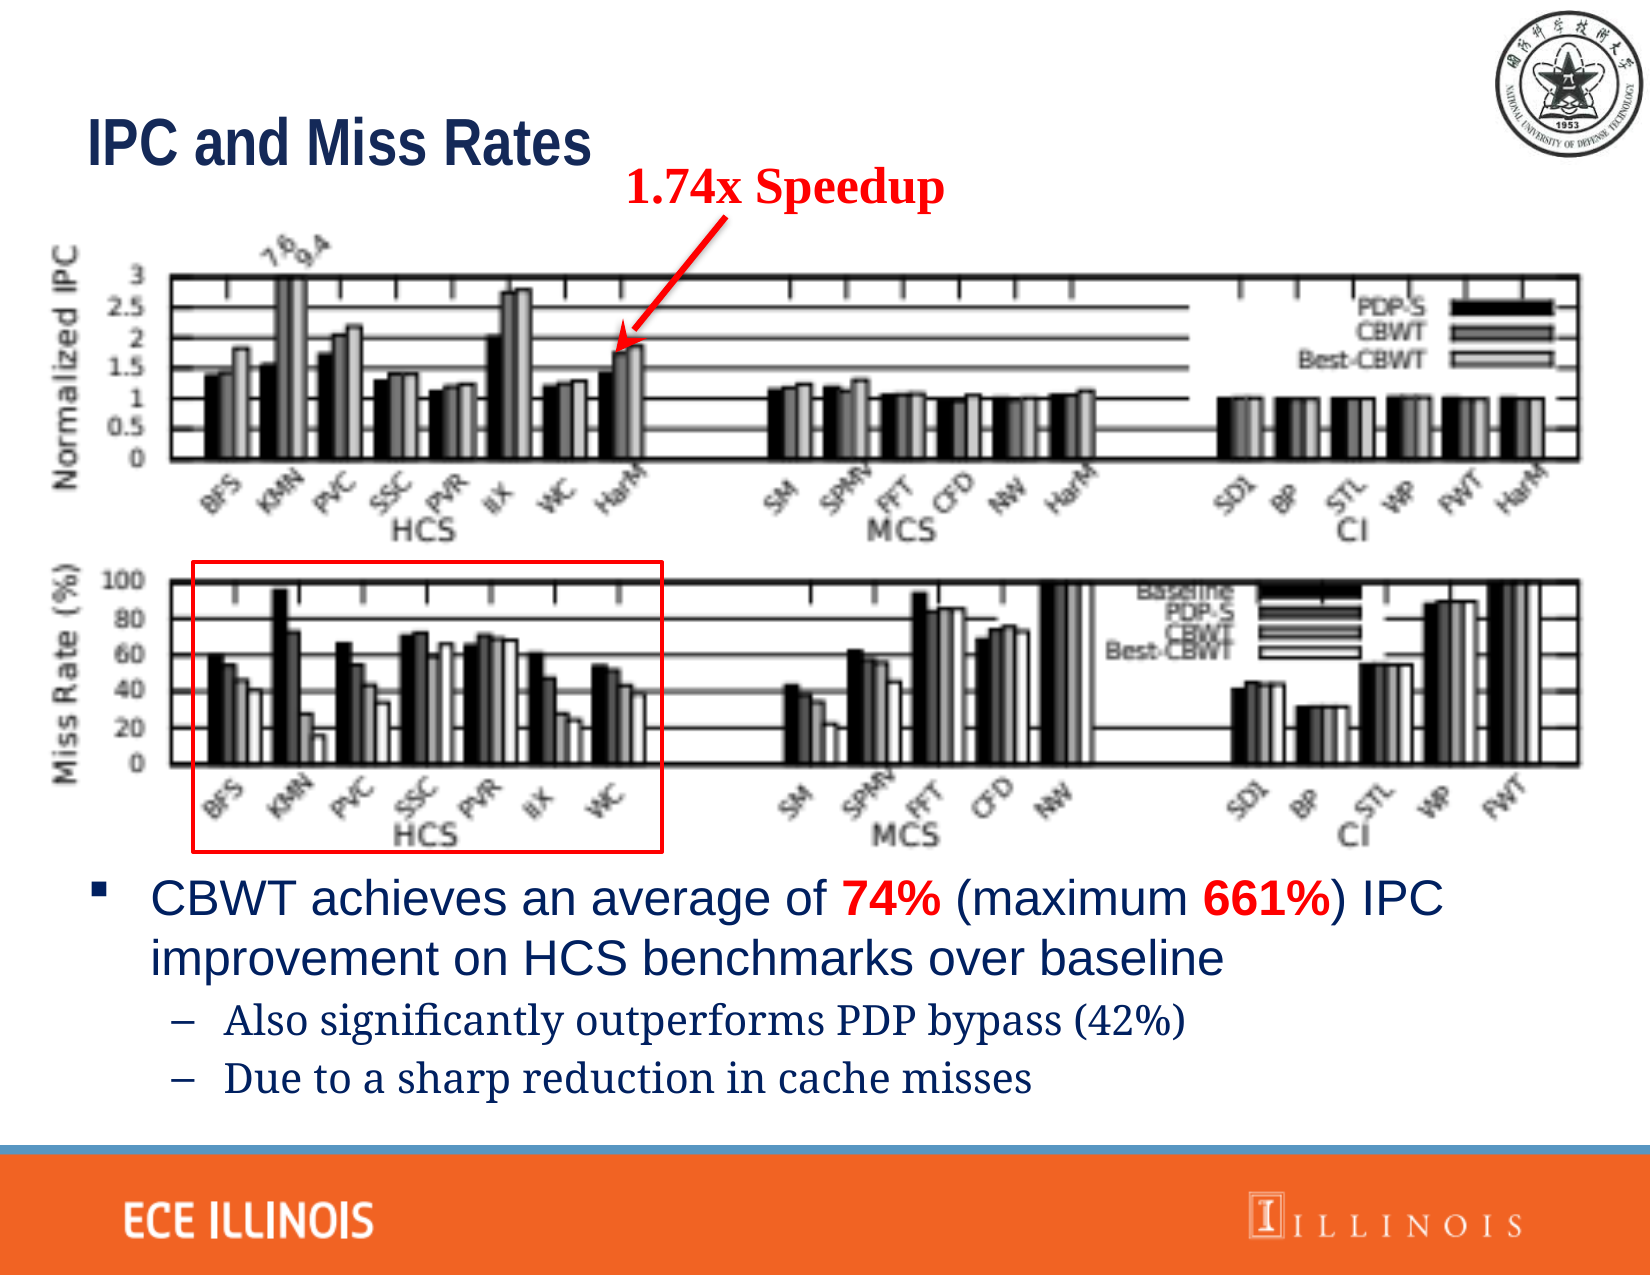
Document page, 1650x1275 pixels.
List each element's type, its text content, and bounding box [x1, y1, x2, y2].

picture [0, 222, 1650, 859]
list IPC and Miss Rates [72, 91, 1590, 214]
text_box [615, 216, 727, 353]
picture [1487, 2, 1650, 165]
text_box 1.74x Speedup [610, 144, 961, 220]
list CBWT achieves an average of 74% (maximum 661%) IPC improvement on HCS benchmarks over baseline Also significantly outperforms PDP bypass (42%) Due to a sharp reduction in cache misses [72, 870, 1590, 1128]
